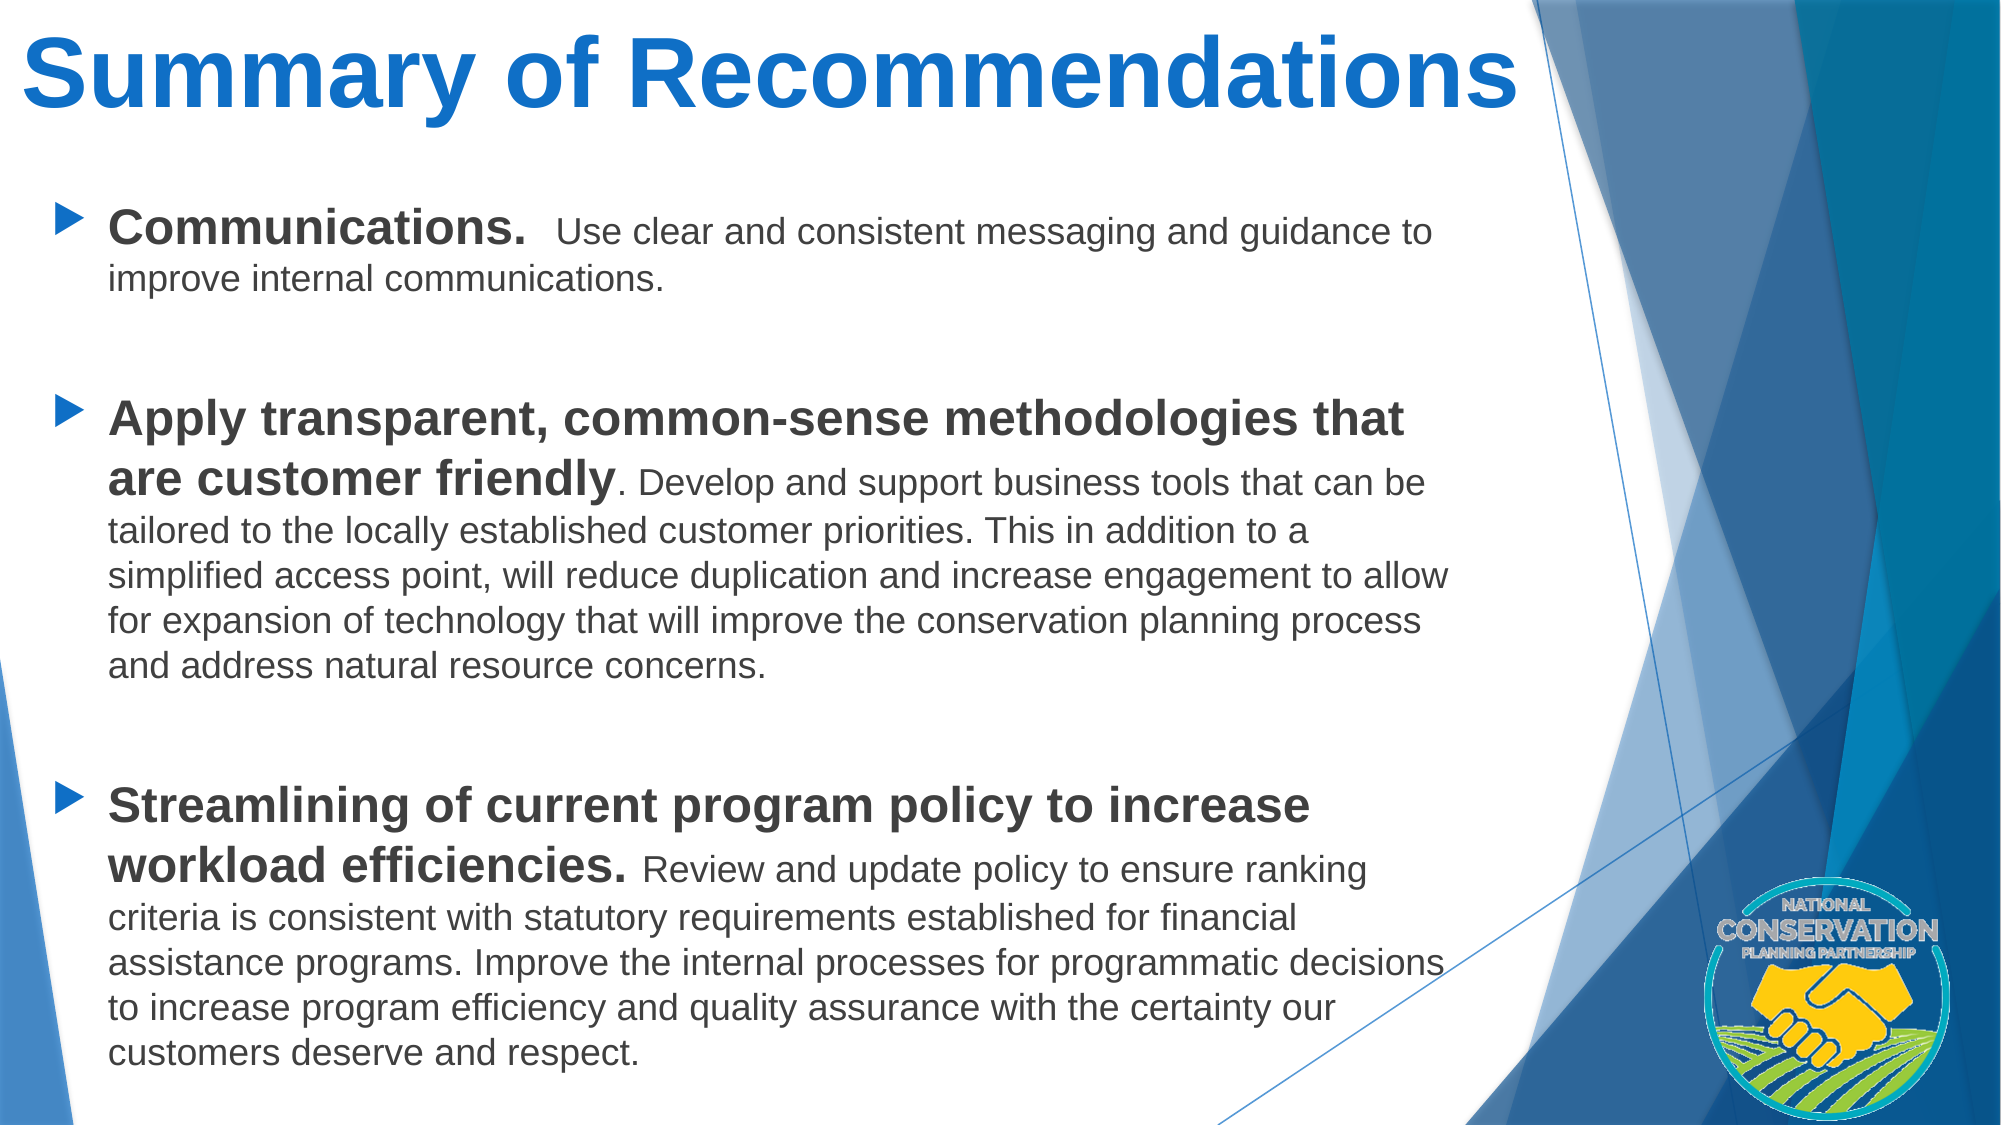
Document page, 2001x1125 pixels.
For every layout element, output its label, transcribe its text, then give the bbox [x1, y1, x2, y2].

list Communications. Use clear and consistent messaging and guidance to improve internal communications. Apply transparent, common-sense methodologies that are customer friendly. Develop and support business tools that can be tailored to the locally established customer priorities. This in addition to a simplified access point, will reduce duplication and increase engagement to allow for expansion of technology that will improve the conservation planning process and address natural resource concerns. Streamlining of current program policy to increase workload efficiencies. Review and update policy to ensure ranking criteria is consistent with statutory requirements established for financial assistance programs. Improve the internal processes for programmatic decisions to increase program efficiency and quality assurance with the certainty our customers deserve and respect. [36, 203, 1474, 1125]
picture [1669, 859, 2000, 1125]
title Summary of Recommendations [0, 0, 1543, 203]
